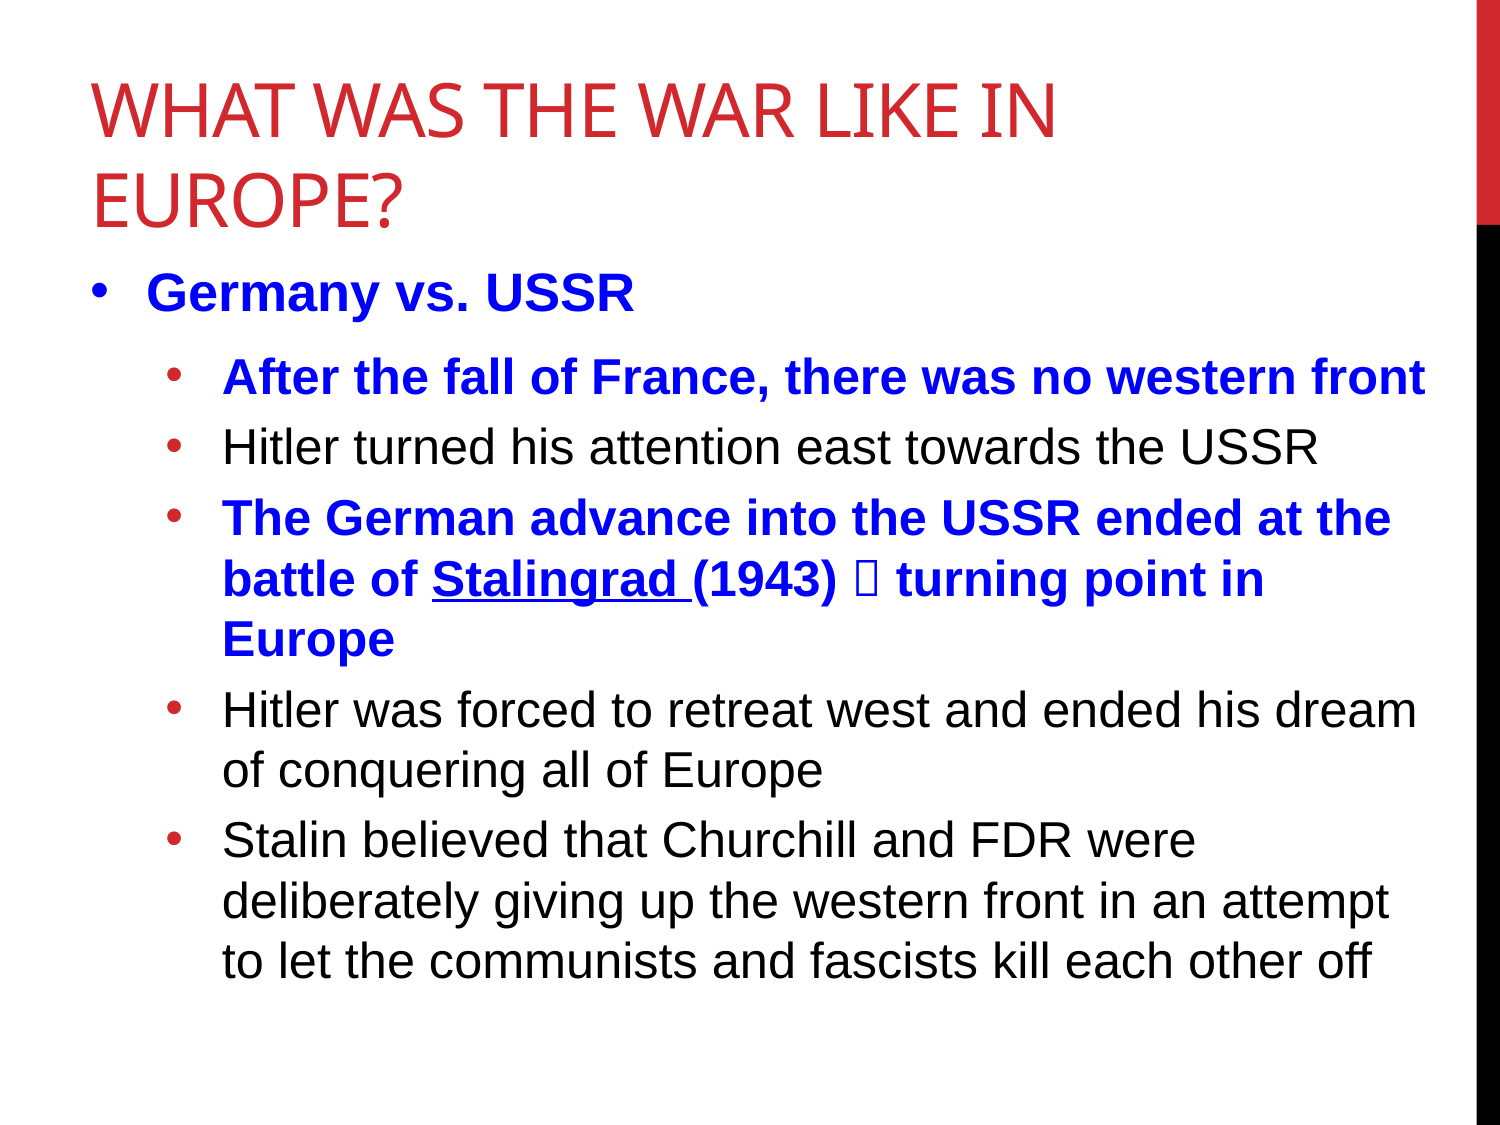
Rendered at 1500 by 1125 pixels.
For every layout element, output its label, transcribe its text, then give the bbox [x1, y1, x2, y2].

title What was the war like in Europe? [75, 25, 1325, 250]
list Germany vs. USSR After the fall of France, there was no western front Hitler turned his attention east towards the USSR The German advance into the USSR ended at the battle of Stalingrad (1943)  turning point in Europe Hitler was forced to retreat west and ended his dream of conquering all of Europe Stalin believed that Churchill and FDR were deliberately giving up the western front in an attempt to let the communists and fascists kill each other off [75, 250, 1448, 1053]
